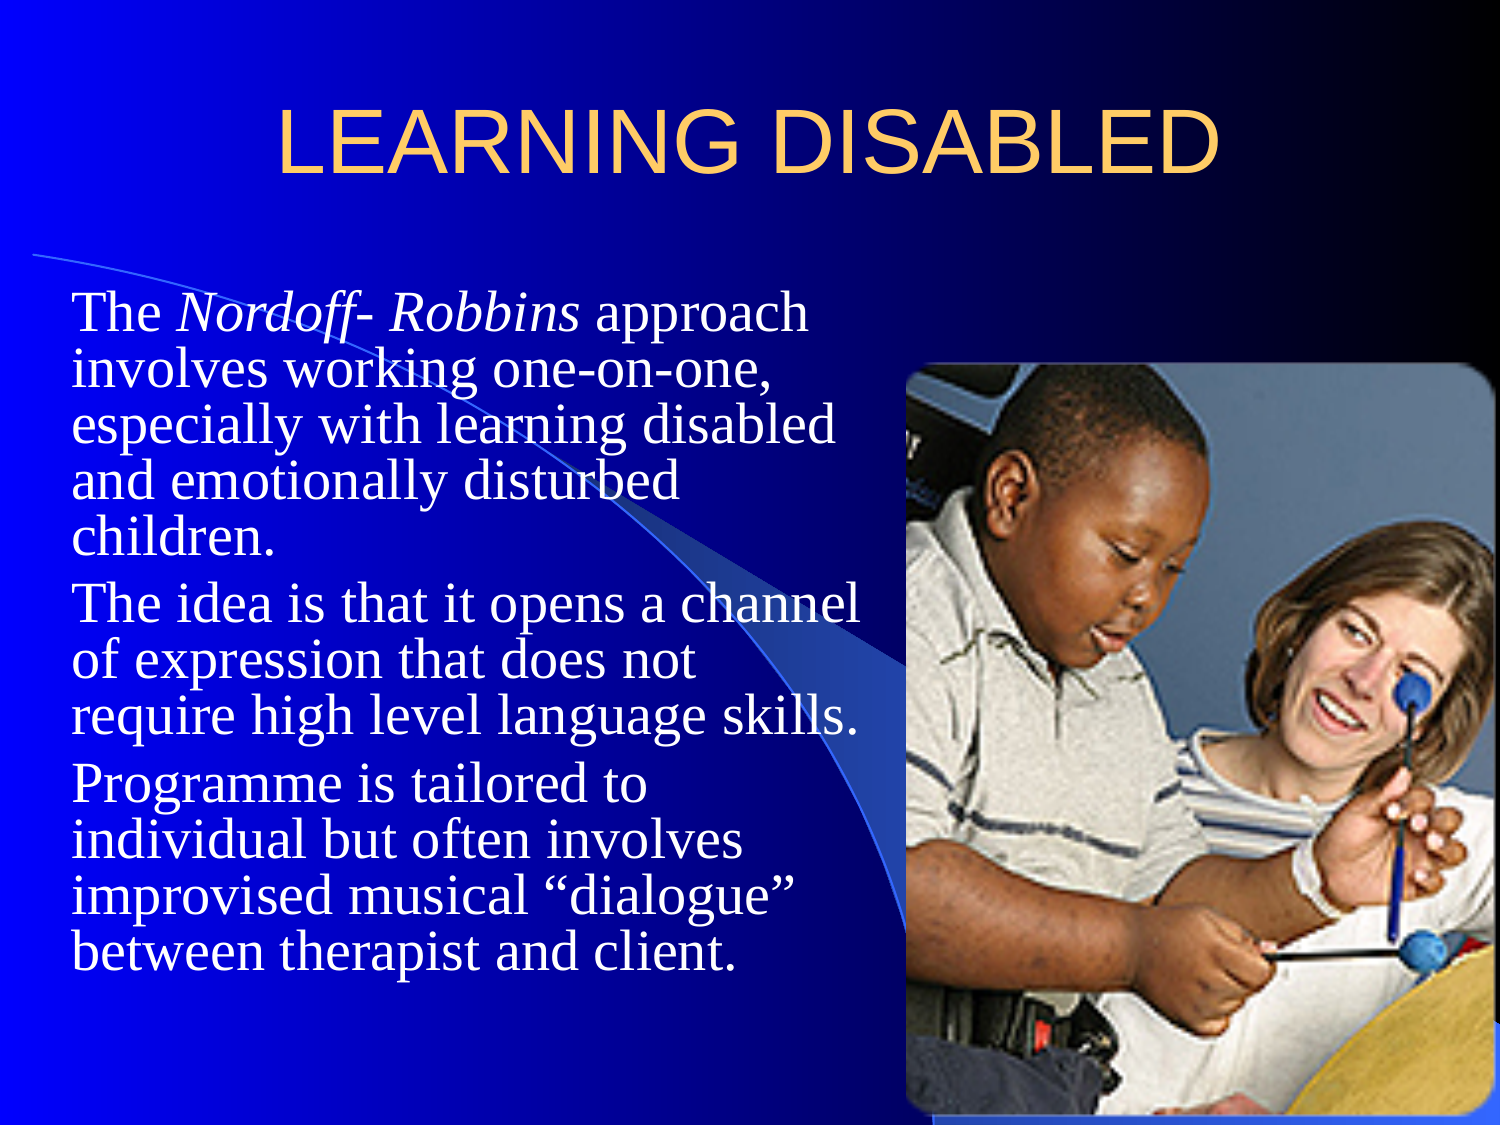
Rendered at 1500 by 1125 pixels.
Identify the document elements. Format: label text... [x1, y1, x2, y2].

picture [906, 361, 1500, 1125]
list The Nordoff- Robbins approach involves working one-on-one, especially with learning disabled and emotionally disturbed children. The idea is that it opens a channel of expression that does not require high level language skills. Programme is tailored to individual but often involves improvised musical “dialogue” between therapist and client. [0, 278, 892, 1036]
title LEARNING DISABLED [111, 42, 1388, 231]
